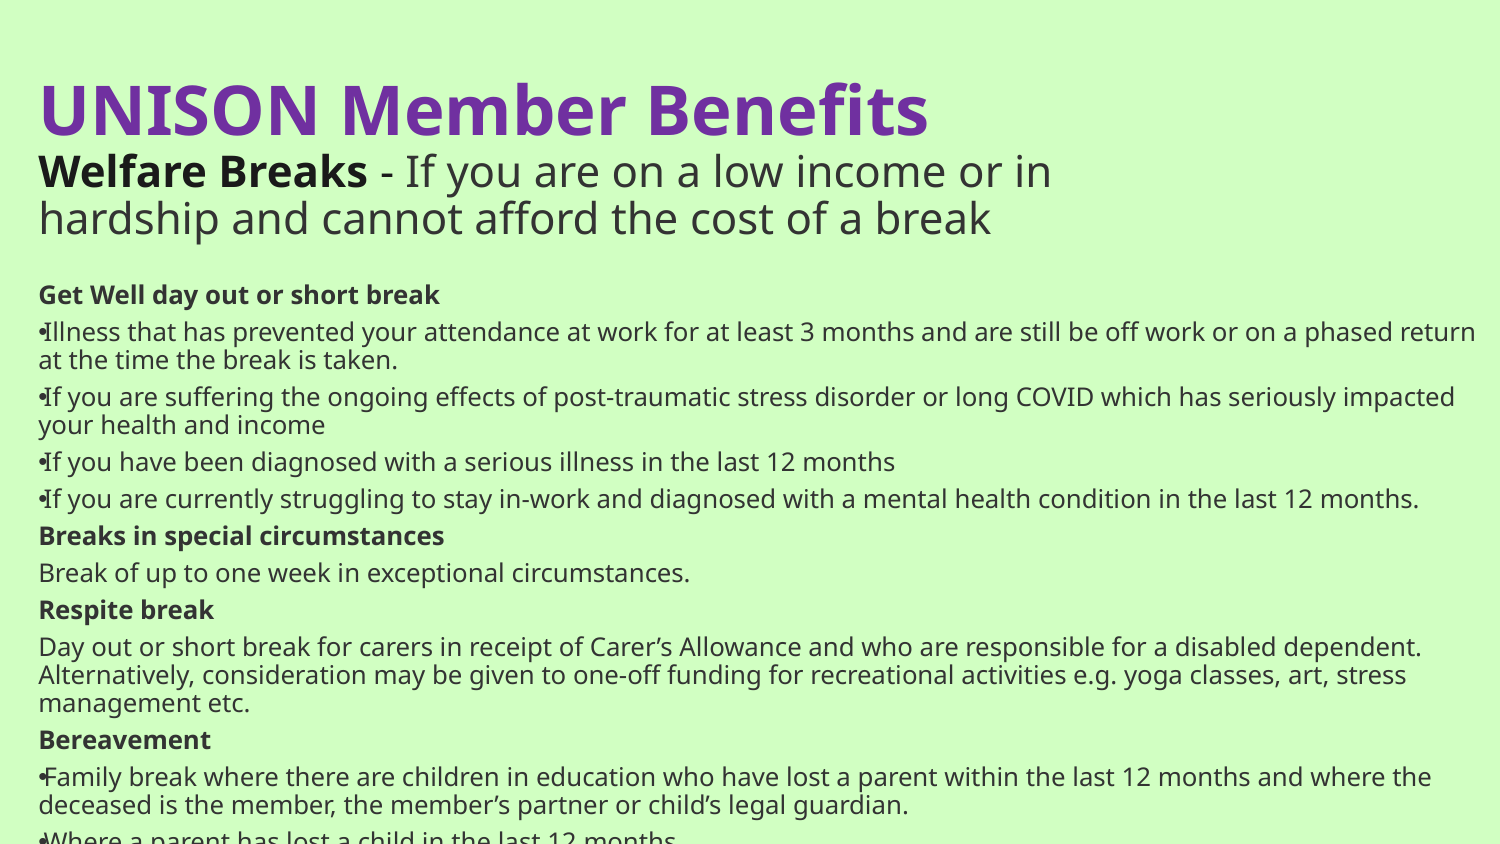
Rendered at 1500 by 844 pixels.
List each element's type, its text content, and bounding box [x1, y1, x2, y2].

list Get Well day out or short break Illness that has prevented your attendance at work for at least 3 months and are still be off work or on a phased return at the time the break is taken. If you are suffering the ongoing effects of post-traumatic stress disorder or long COVID which has seriously impacted your health and income If you have been diagnosed with a serious illness in the last 12 months If you are currently struggling to stay in-work and diagnosed with a mental health condition in the last 12 months. Breaks in special circumstances Break of up to one week in exceptional circumstances. Respite break Day out or short break for carers in receipt of Carer’s Allowance and who are responsible for a disabled dependent. Alternatively, consideration may be given to one-off funding for recreational activities e.g. yoga classes, art, stress management etc. Bereavement Family break where there are children in education who have lost a parent within the last 12 months and where the deceased is the member, the member’s partner or child’s legal guardian. Where a parent has lost a child in the last 12 months. [38, 282, 1483, 844]
title UNISON Member Benefits Welfare Breaks - If you are on a low income or in hardship and cannot afford the cost of a break [38, 72, 1189, 245]
